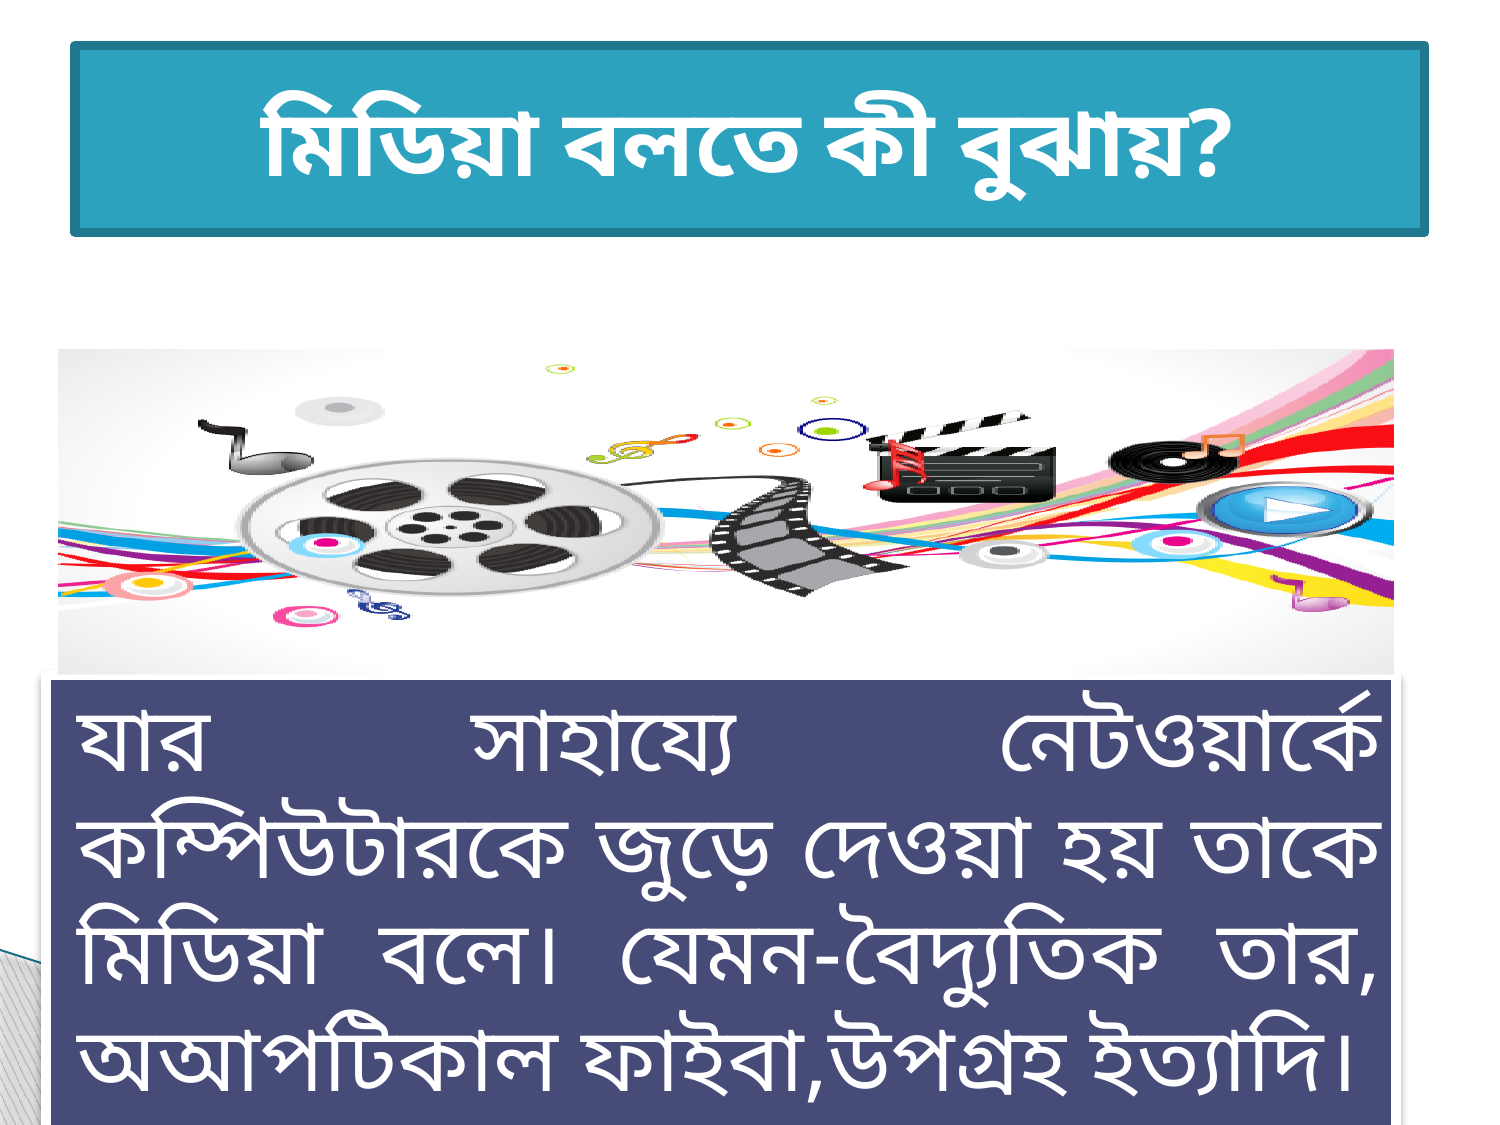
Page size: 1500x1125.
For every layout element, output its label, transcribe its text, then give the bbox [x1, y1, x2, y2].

picture [55, 349, 1394, 676]
list যার সাহায্যে নেটওয়ার্কে কম্পিউটারকে জুড়ে দেওয়া হয় তাকে মিডিয়া বলে। যেমন-বৈদ্যুতিক তার, অআপটিকাল ফাইবা,উপগ্রহ ইত্যাদি। [41, 670, 1401, 1125]
title মিডিয়া বলতে কী বুঝায়? [70, 41, 1429, 237]
